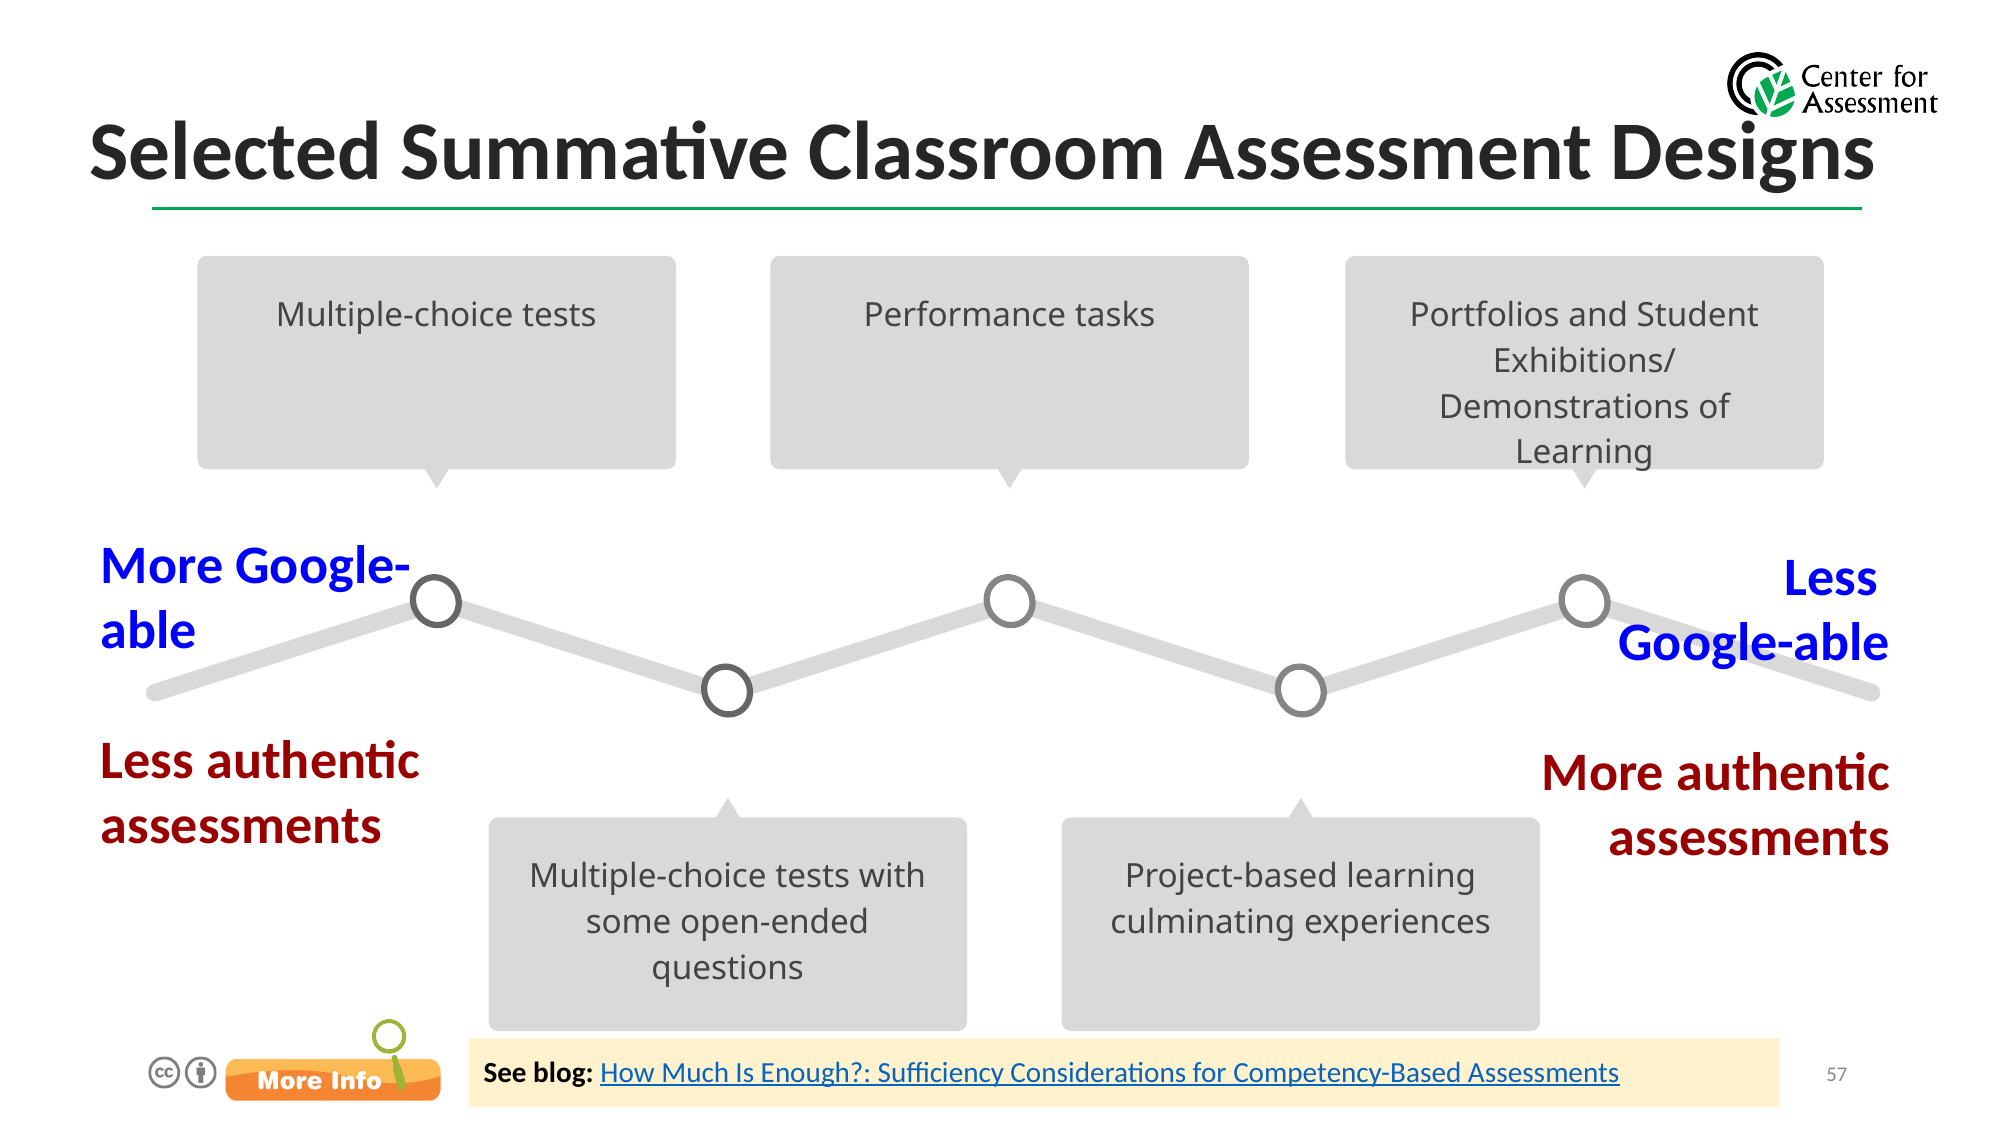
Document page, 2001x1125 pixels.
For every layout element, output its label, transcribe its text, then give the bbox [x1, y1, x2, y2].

text_box [539, 643, 634, 655]
slide_number 57 [1780, 1042, 1863, 1103]
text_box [197, 255, 677, 635]
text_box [1345, 255, 1825, 635]
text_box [488, 656, 968, 1032]
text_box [1061, 656, 1541, 1032]
text_box [1112, 643, 1208, 655]
picture [1727, 52, 1938, 59]
title Selected Summative Classroom Assessment Designs [74, 59, 1946, 206]
text_box [1392, 643, 1485, 655]
text_box See blog: How Much Is Enough?: Sufficiency Considerations for Competency-Based Assessments [468, 1038, 1780, 1107]
text_box Less Google-able More authentic assessments [1485, 526, 1906, 901]
text_box More Google-able Less authentic assessments [85, 514, 506, 889]
text_box [817, 643, 913, 655]
picture [223, 1019, 443, 1103]
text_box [770, 255, 1250, 635]
